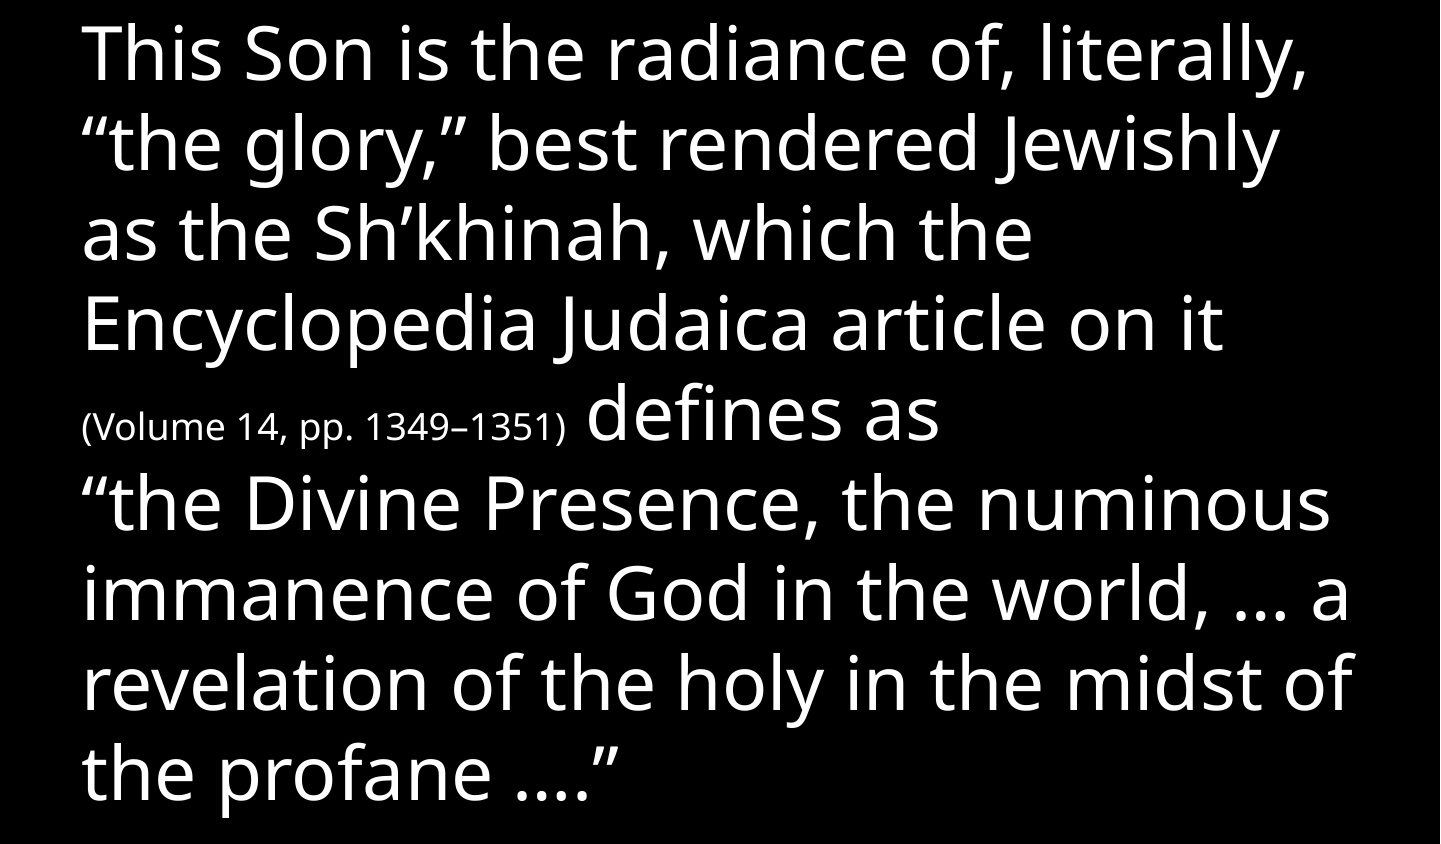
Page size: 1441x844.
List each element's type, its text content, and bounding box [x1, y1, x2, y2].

subtitle This Son is the radiance of, literally, “the glory,” best rendered Jewishly as the Sh’khinah, which the Encyclopedia Judaica article on it (Volume 14, pp. 1349–1351) defines as “the Divine Presence, the numinous immanence of God in the world, … a revelation of the holy in the midst of the profane ….” [70, 0, 1383, 844]
